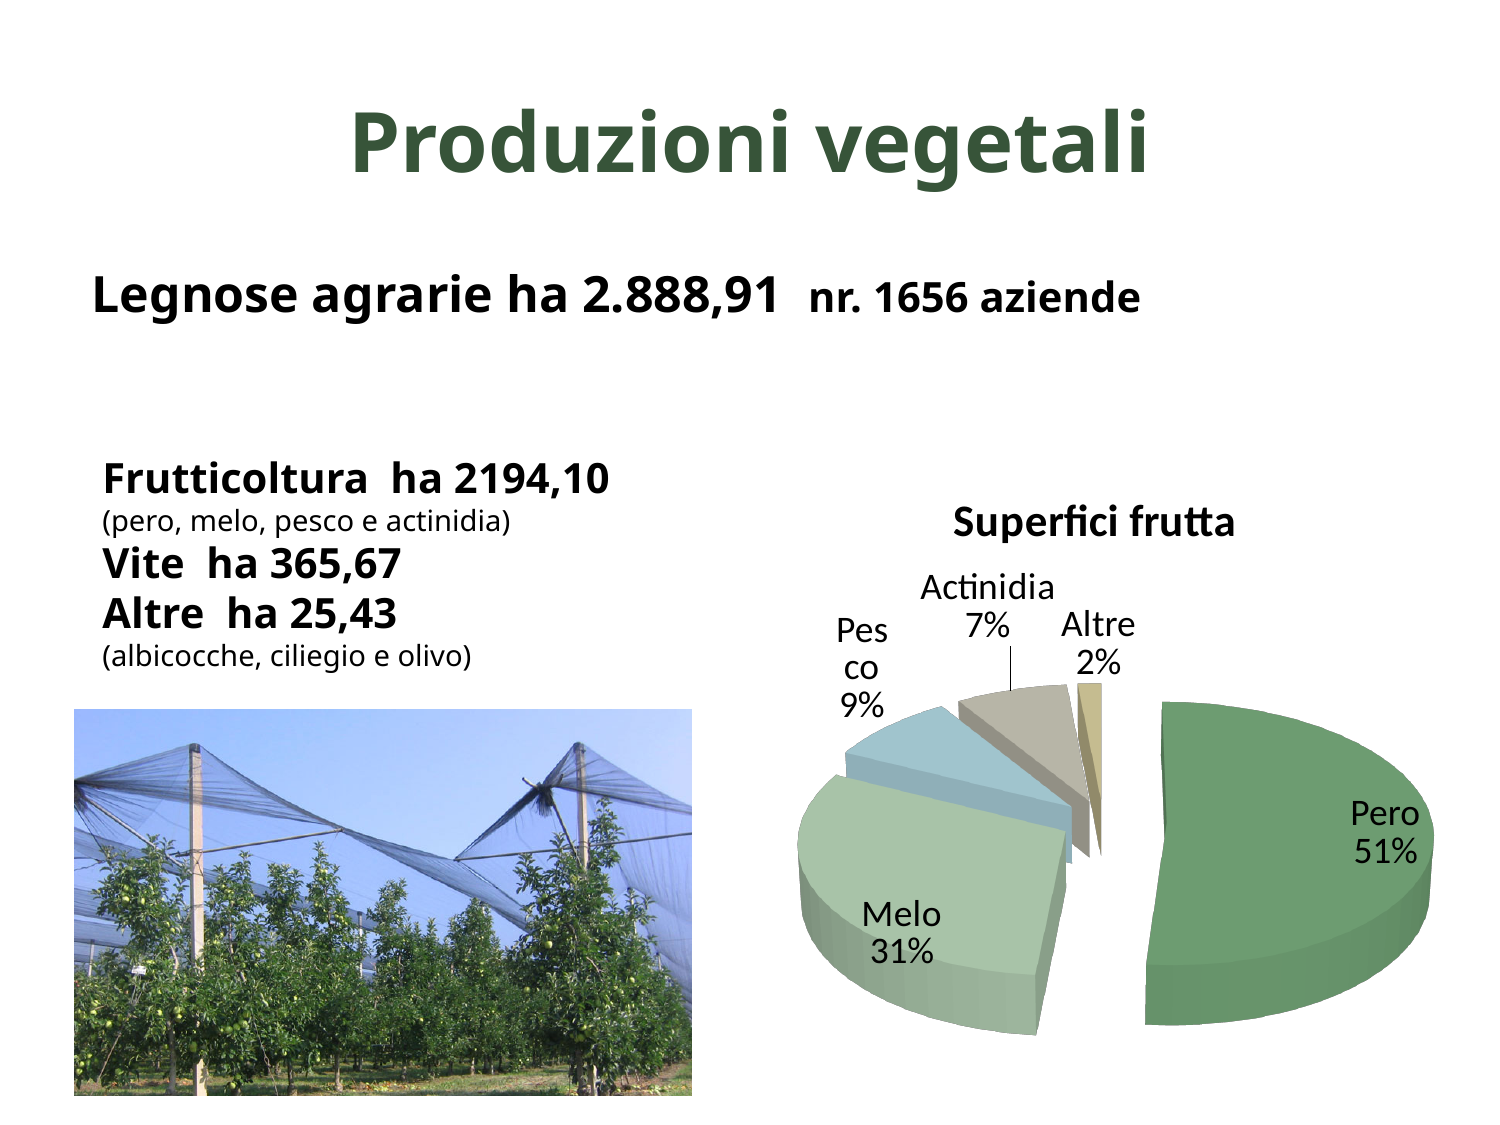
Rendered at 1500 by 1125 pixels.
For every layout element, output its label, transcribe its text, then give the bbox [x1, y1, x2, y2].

picture [74, 709, 692, 1096]
chart [702, 467, 1487, 1107]
text_box Frutticoltura ha 2194,10 (pero, melo, pesco e actinidia) Vite ha 365,67 Altre ha 25,43 (albicocche, ciliegio e olivo) [87, 444, 626, 680]
list Legnose agrarie ha 2.888,91 nr. 1656 aziende [76, 255, 1427, 350]
title Produzioni vegetali [75, 45, 1425, 233]
